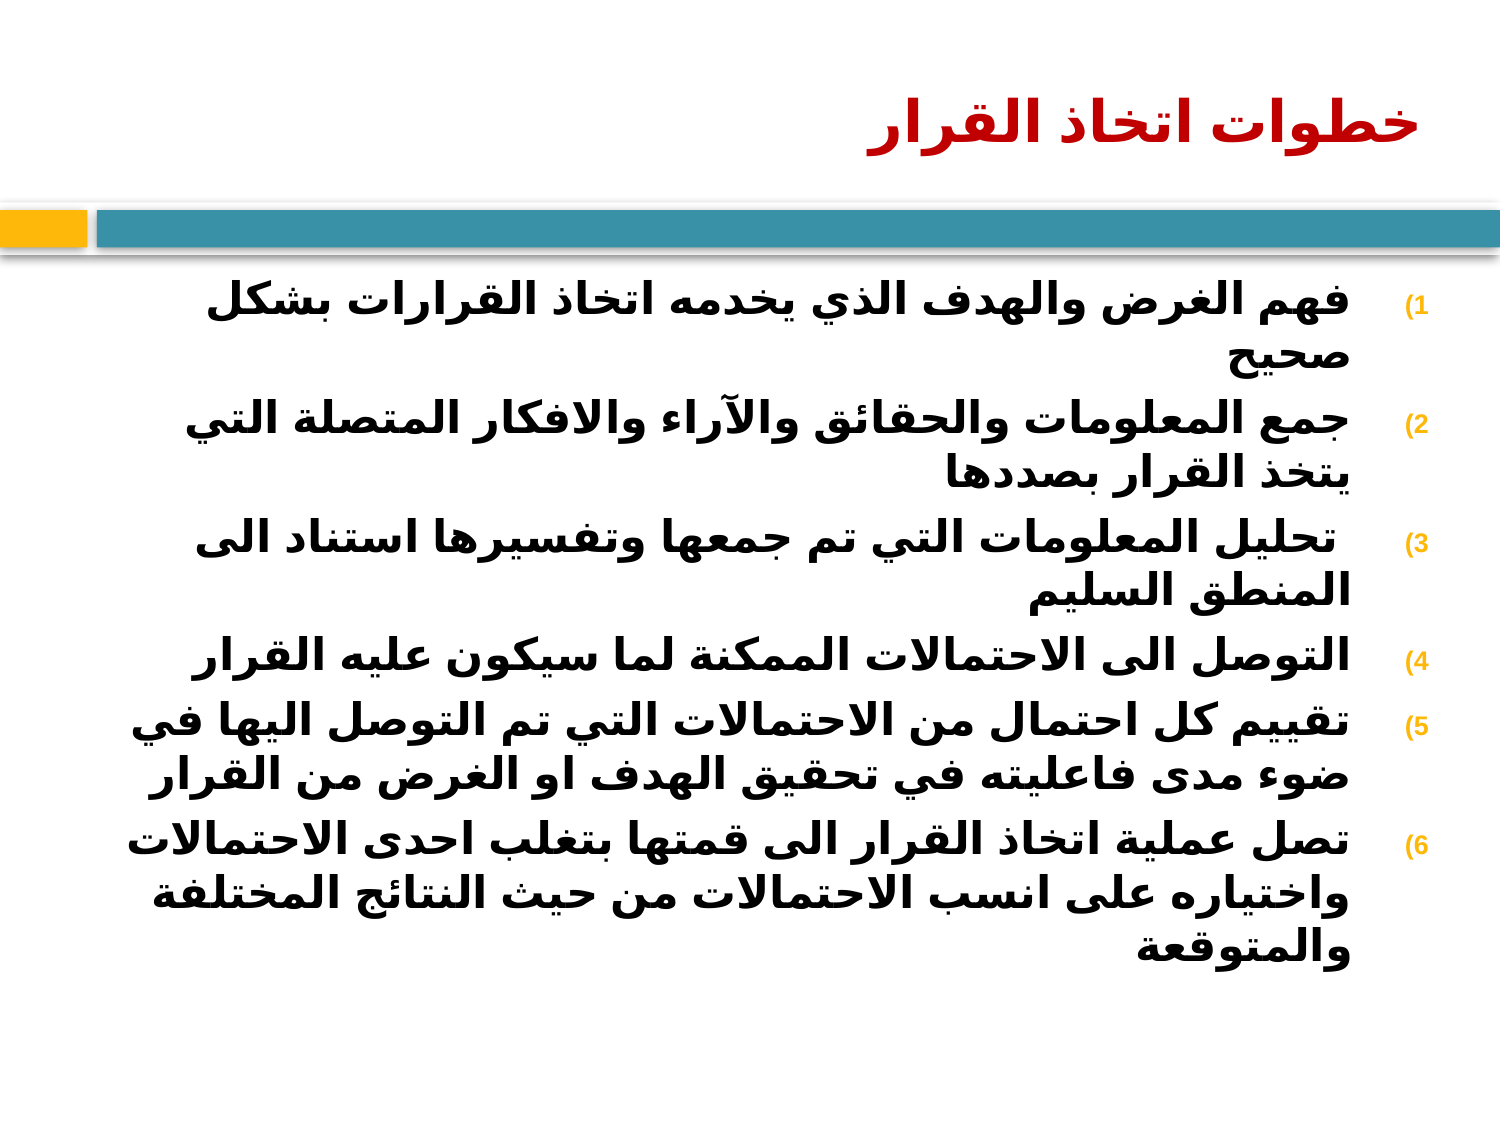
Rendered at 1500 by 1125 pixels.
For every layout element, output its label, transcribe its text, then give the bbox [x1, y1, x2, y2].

title خطوات اتخاذ القرار [100, 37, 1438, 200]
list فهم الغرض والهدف الذي يخدمه اتخاذ القرارات بشكل صحيح جمع المعلومات والحقائق والآراء والافكار المتصلة التي يتخذ القرار بصددها تحليل المعلومات التي تم جمعها وتفسيرها استناد الى المنطق السليم التوصل الى الاحتمالات الممكنة لما سيكون عليه القرار تقييم كل احتمال من الاحتمالات التي تم التوصل اليها في ضوء مدى فاعليته في تحقيق الهدف او الغرض من القرار تصل عملية اتخاذ القرار الى قمتها بتغلب احدى الاحتمالات واختياره على انسب الاحتمالات من حيث النتائج المختلفة والمتوقعة [100, 262, 1438, 1000]
